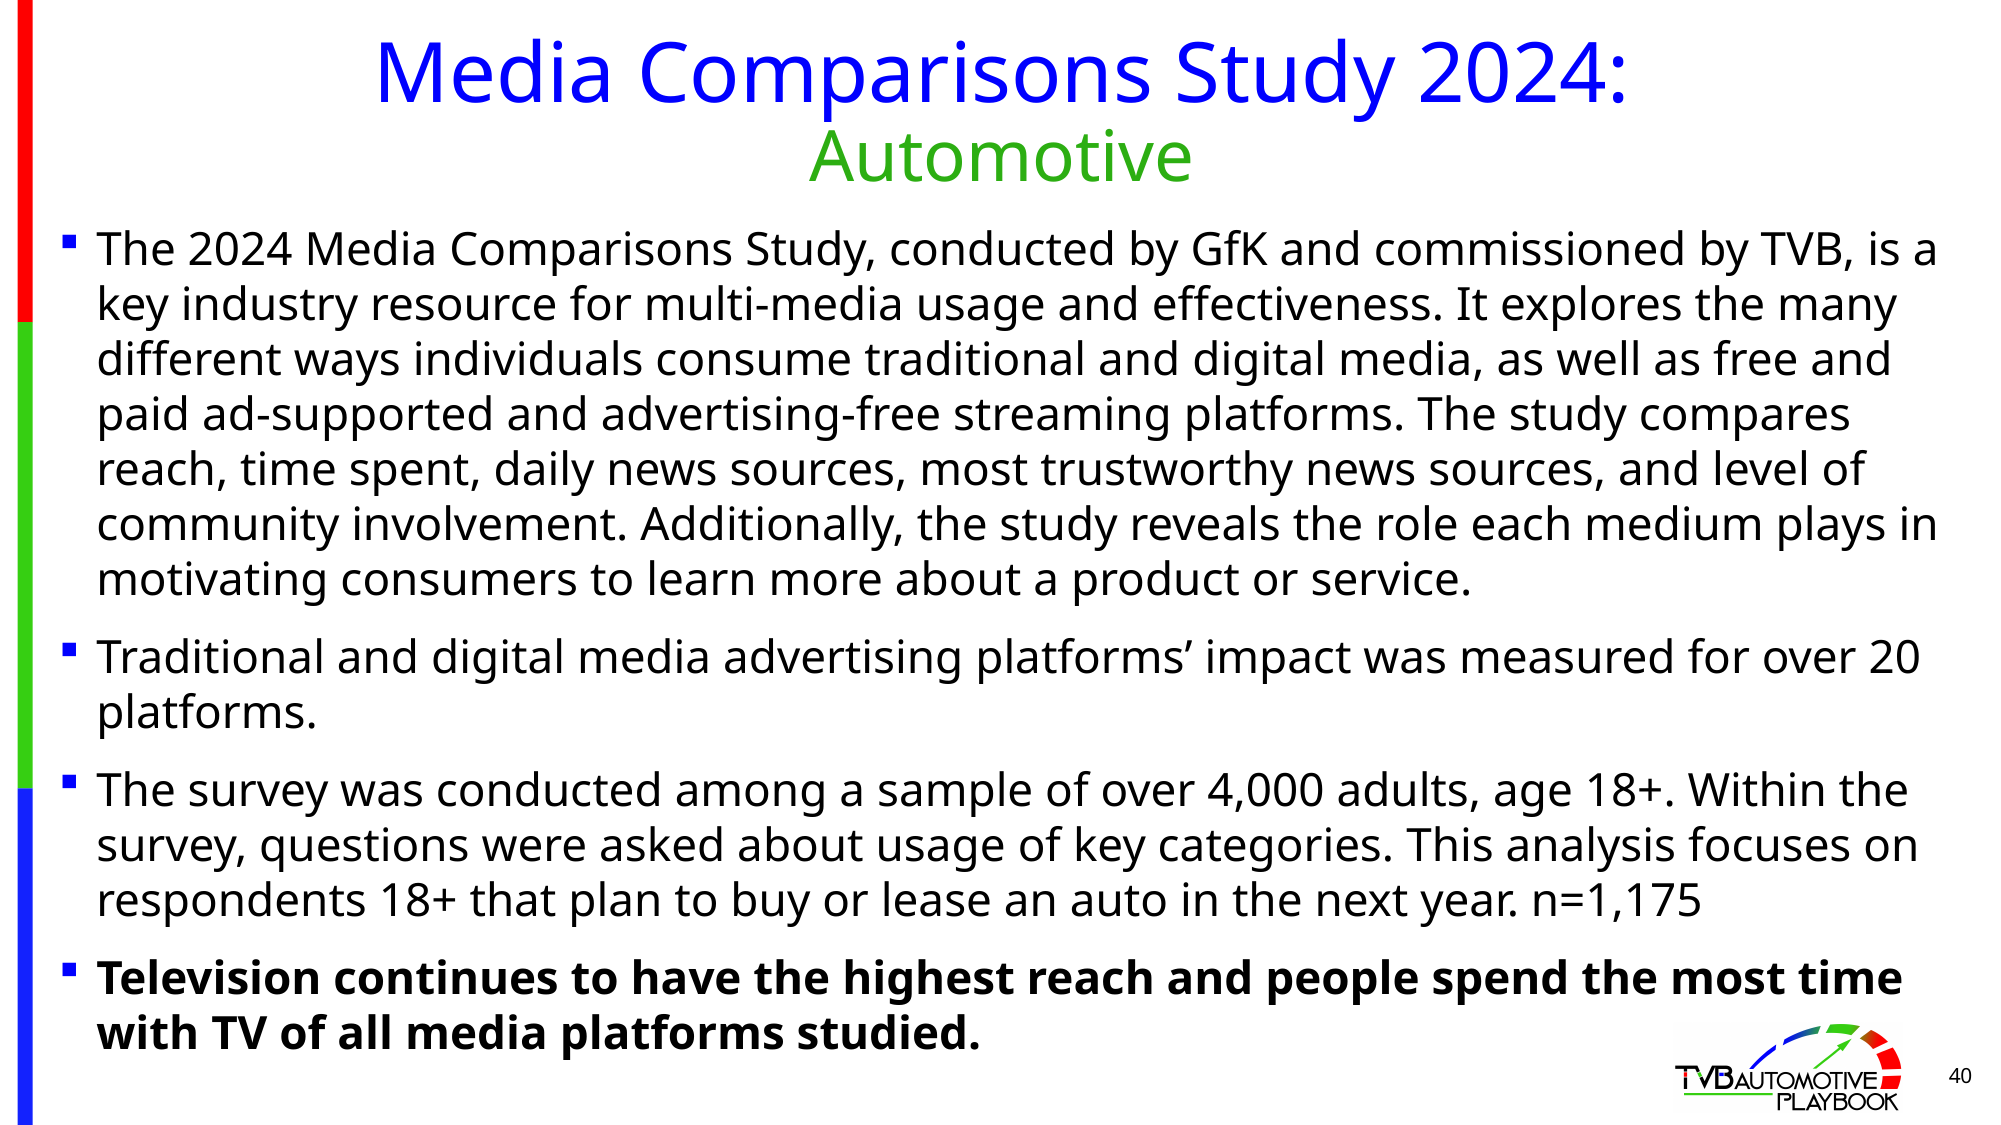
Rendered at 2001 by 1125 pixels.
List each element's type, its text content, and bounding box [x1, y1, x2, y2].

title Media Comparisons Study 2024: Automotive [62, 23, 1942, 211]
picture [1673, 1049, 1903, 1113]
slide_number 40 [1918, 1046, 1988, 1107]
list The 2024 Media Comparisons Study, conducted by GfK and commissioned by TVB, is a key industry resource for multi-media usage and effectiveness. It explores the many different ways individuals consume traditional and digital media, as well as free and paid ad-supported and advertising-free streaming platforms. The study compares reach, time spent, daily news sources, most trustworthy news sources, and level of community involvement. Additionally, the study reveals the role each medium plays in motivating consumers to learn more about a product or service. Traditional and digital media advertising platforms’ impact was measured for over 20 platforms. The survey was conducted among a sample of over 4,000 adults, age 18+. Within the survey, questions were asked about usage of key categories. This analysis focuses on respondents 18+ that plan to buy or lease an auto in the next year. n=1,175 Television continues to have the highest reach and people spend the most time with TV of all media platforms studied. [43, 212, 1968, 1049]
